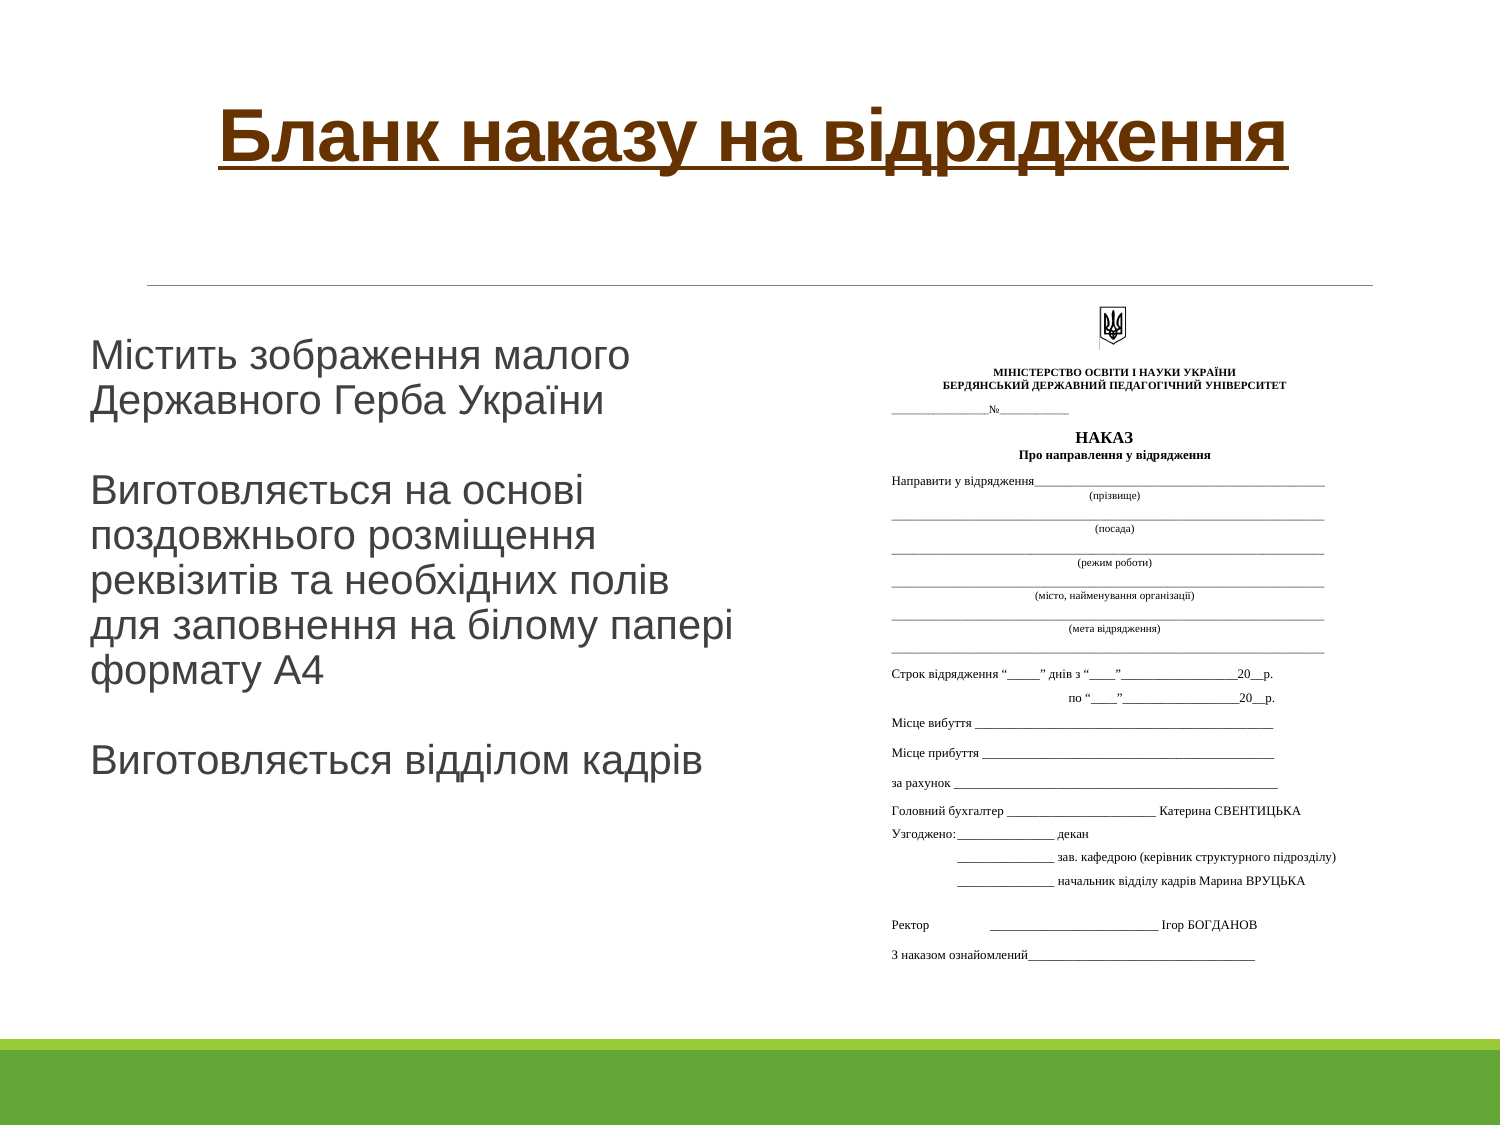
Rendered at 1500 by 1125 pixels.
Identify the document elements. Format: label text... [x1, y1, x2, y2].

title Бланк наказу на відрядження [135, 47, 1373, 185]
list Містить зображення малого Державного Герба України Виготовляється на основі поздовжнього розміщення реквізитів та необхідних полів для заповнення на білому папері формату А4 Виготовляється відділом кадрів [75, 326, 738, 988]
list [891, 302, 1339, 963]
